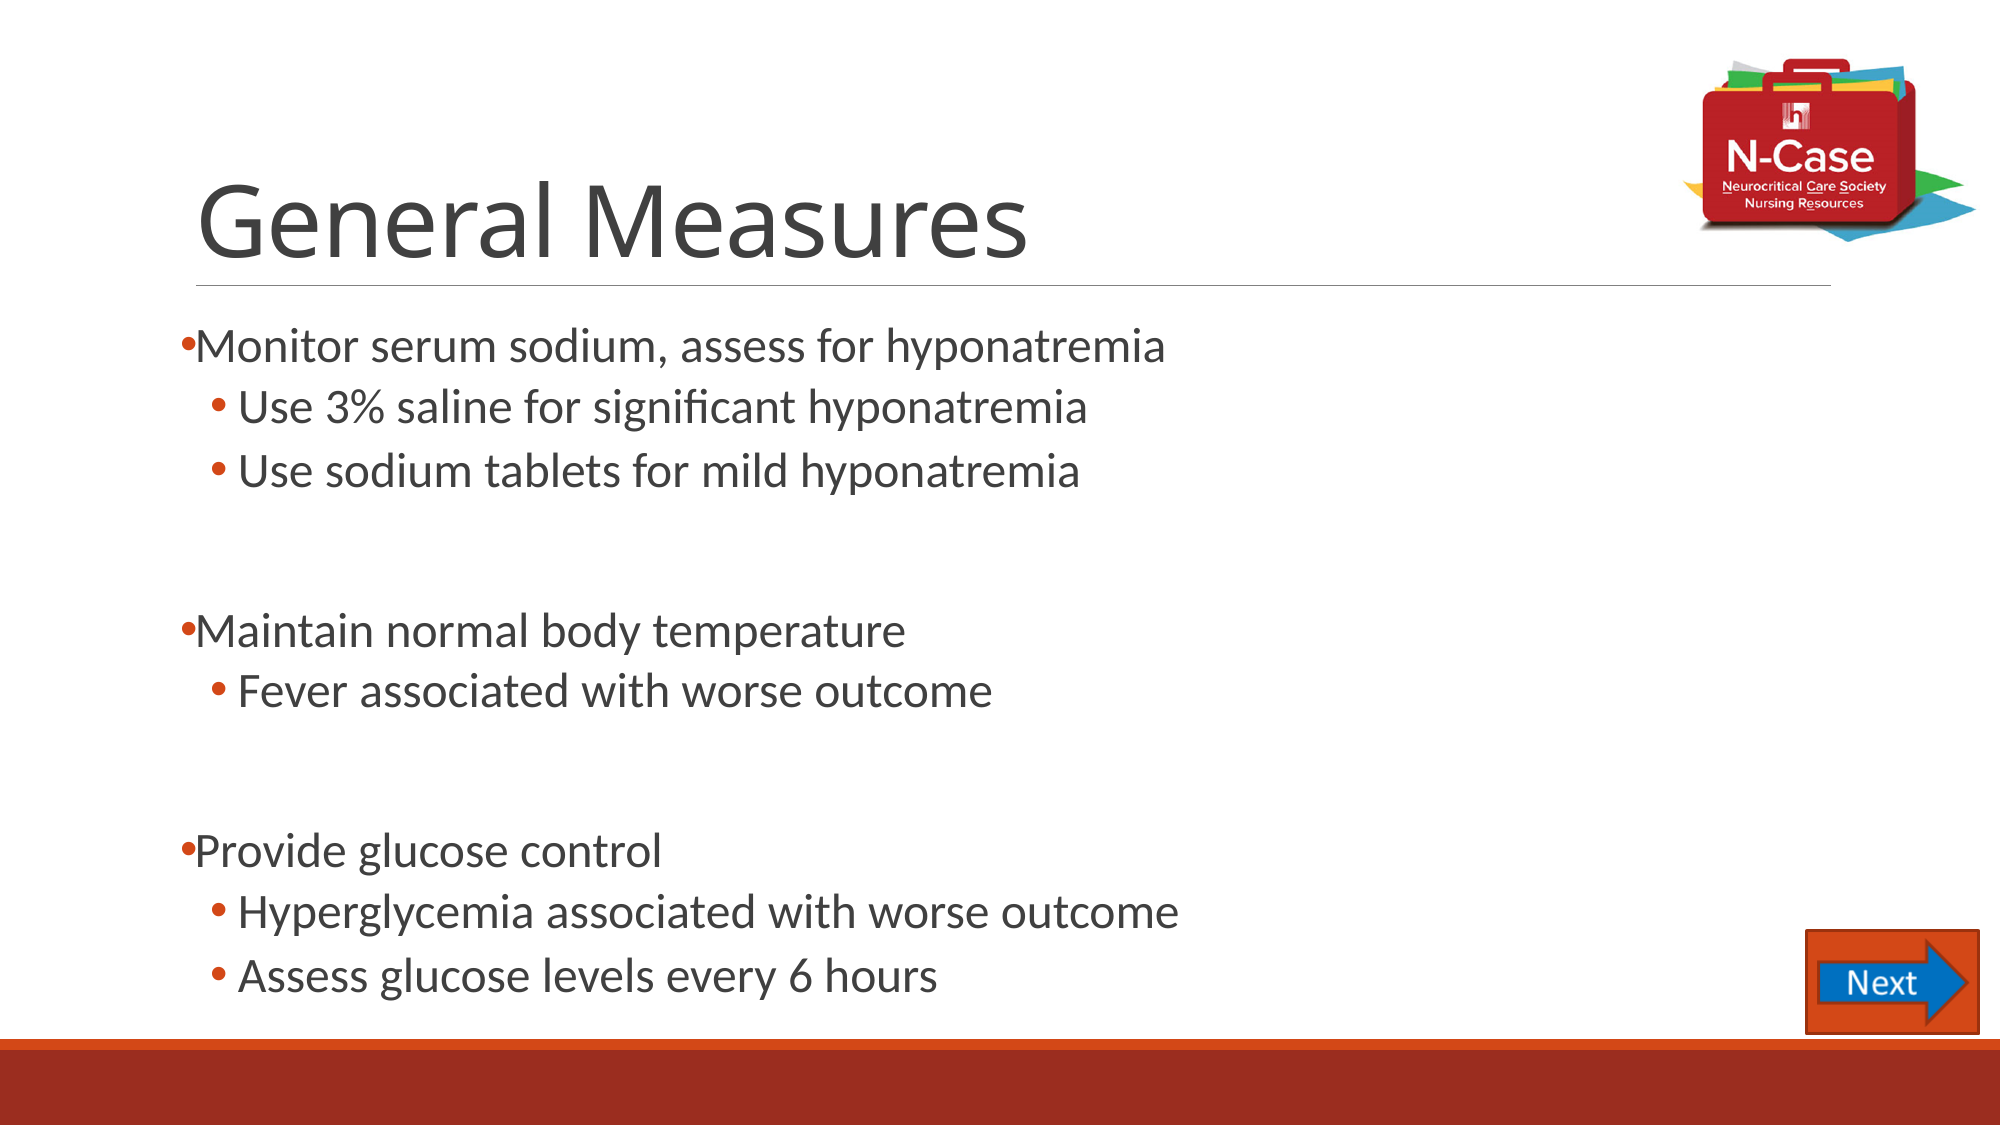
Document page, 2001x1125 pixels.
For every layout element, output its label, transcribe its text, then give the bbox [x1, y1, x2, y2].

list Monitor serum sodium, assess for hyponatremia Use 3% saline for significant hyponatremia Use sodium tablets for mild hyponatremia Maintain normal body temperature Fever associated with worse outcome Provide glucose control Hyperglycemia associated with worse outcome Assess glucose levels every 6 hours [180, 312, 1896, 1013]
picture [1830, 51, 1982, 247]
title General Measures [180, 47, 1830, 285]
picture [1804, 929, 1980, 1036]
